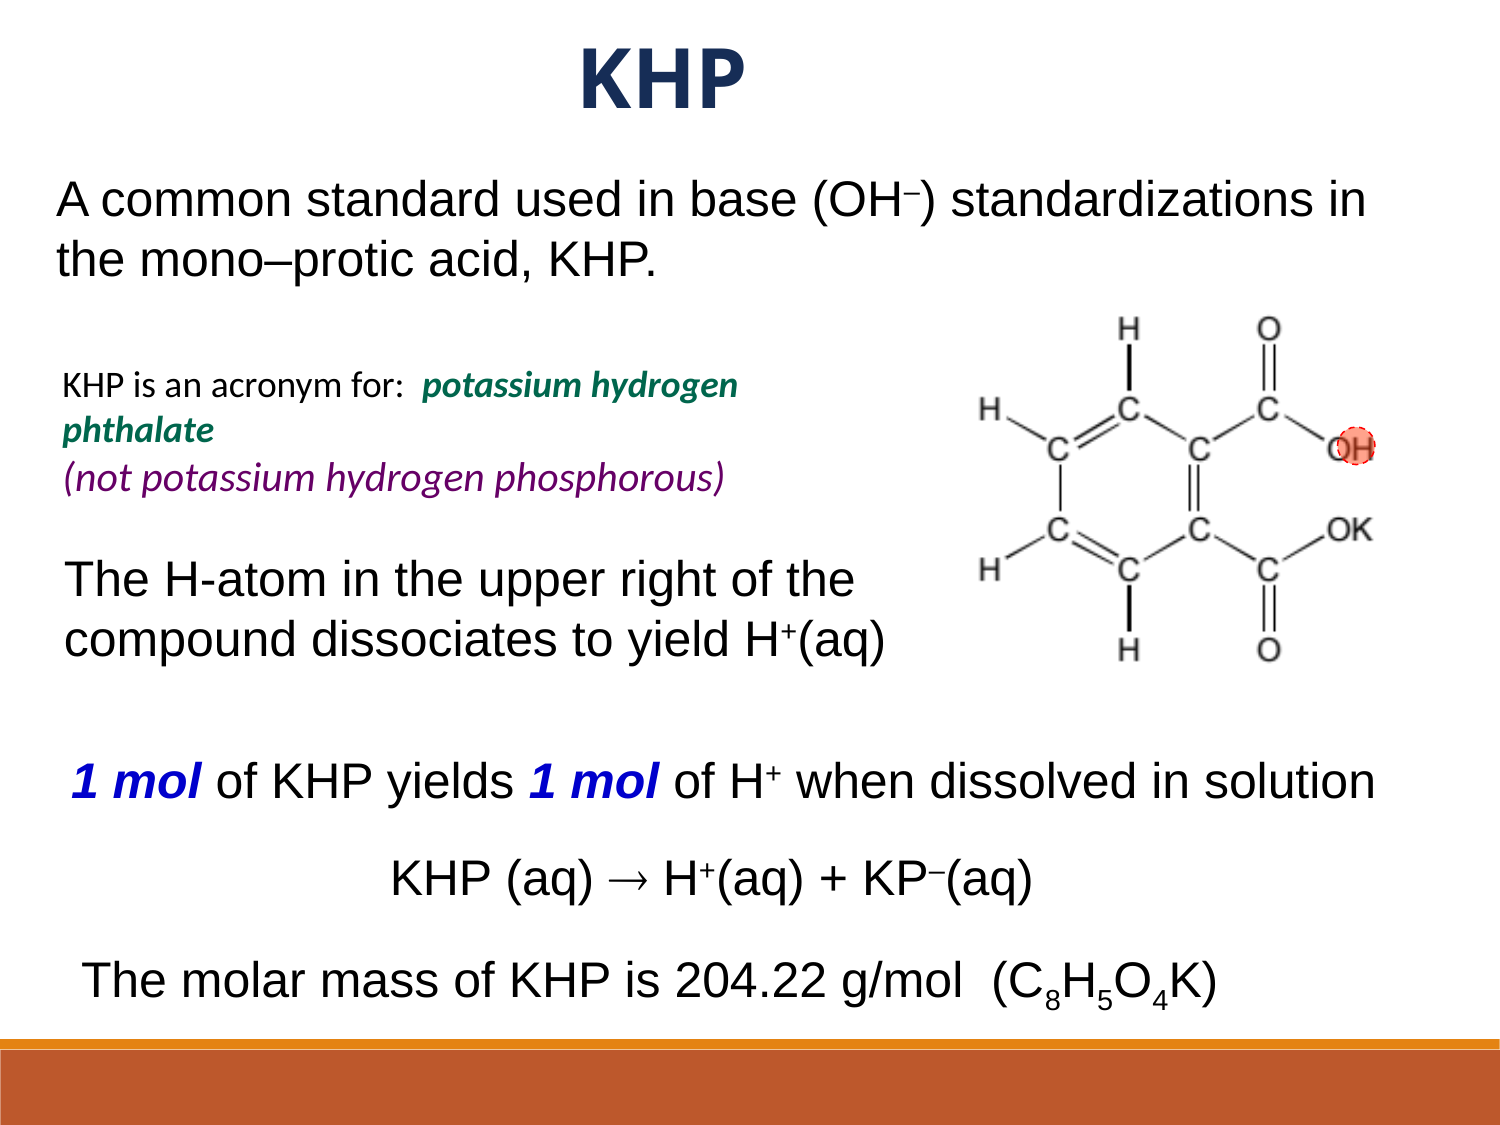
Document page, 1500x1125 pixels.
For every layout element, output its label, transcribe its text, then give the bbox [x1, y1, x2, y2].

text_box A common standard used in base (OH–) standardizations in the mono–protic acid, KHP. [41, 159, 1454, 295]
text_box KHP (aq)  H+(aq) + KP–(aq) [375, 837, 1088, 913]
text_box 1 mol of KHP yields 1 mol of H+ when dissolved in solution [56, 740, 1407, 816]
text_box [972, 310, 1376, 665]
text_box The molar mass of KHP is 204.22 g/mol (C8H5O4K) [66, 940, 1429, 1024]
text_box KHP [0, 0, 1325, 150]
text_box KHP is an acronym for: potassium hydrogen phthalate (not potassium hydrogen phosphorous) [47, 352, 811, 508]
text_box [37, 181, 1464, 1088]
text_box The H-atom in the upper right of the compound dissociates to yield H+(aq) [49, 539, 919, 674]
